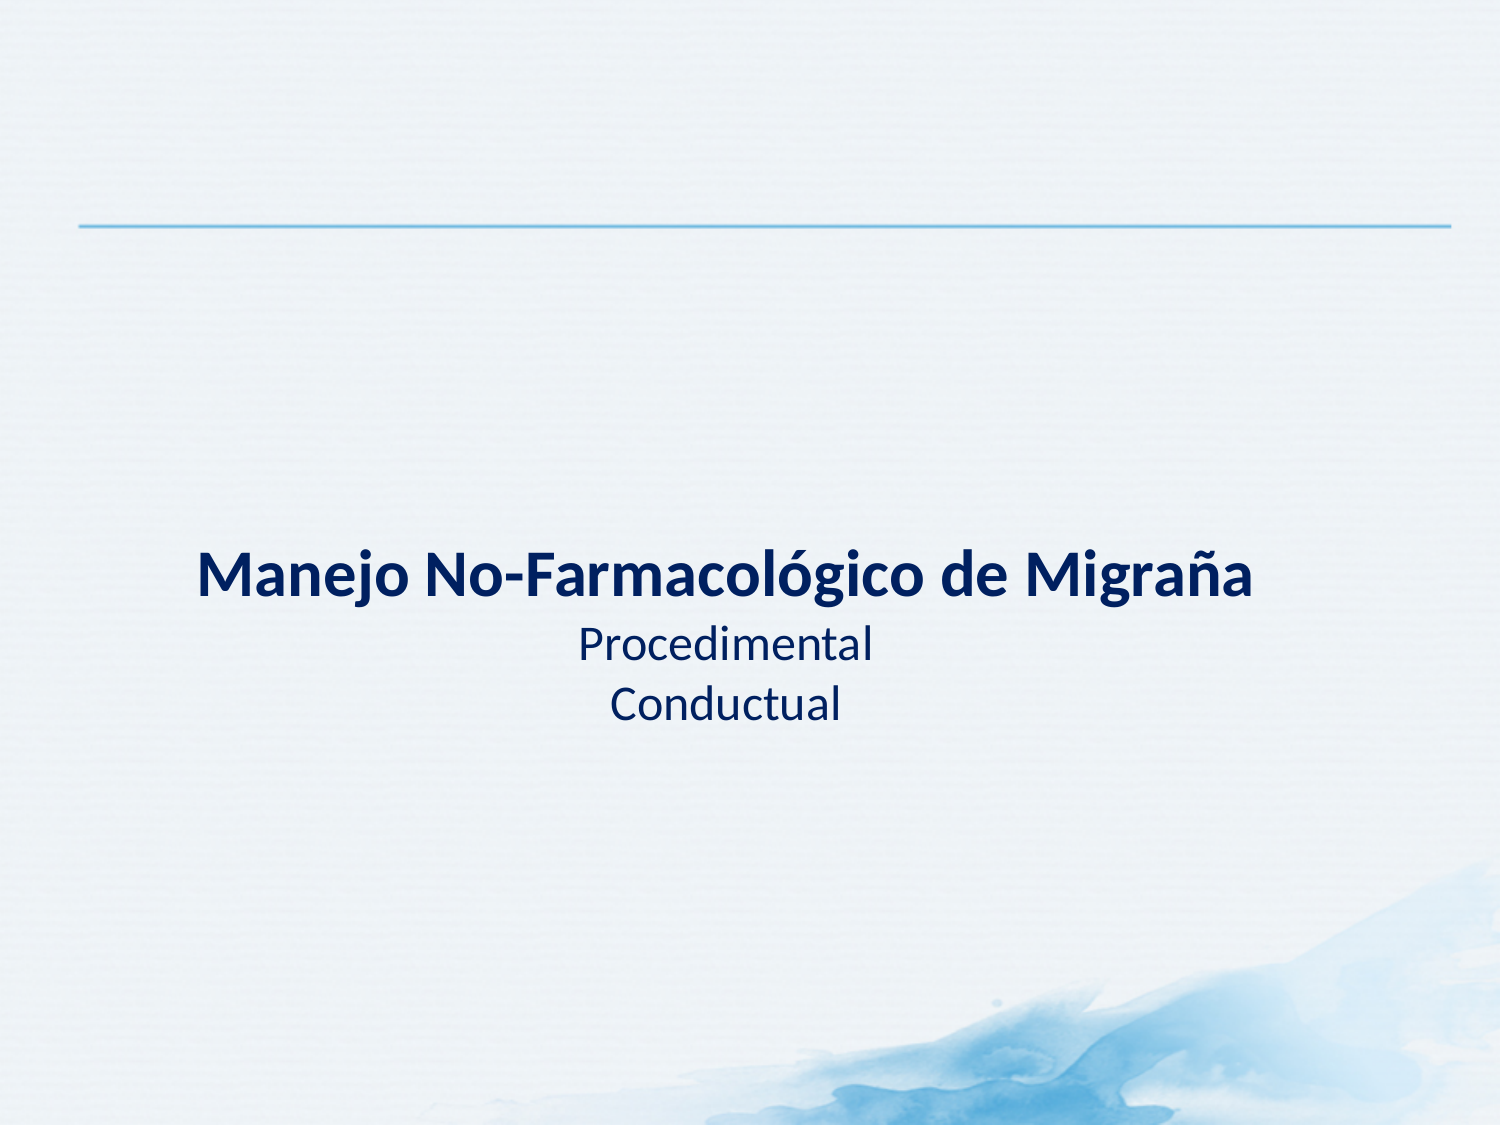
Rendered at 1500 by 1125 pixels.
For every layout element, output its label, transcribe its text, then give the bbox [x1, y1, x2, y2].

picture [0, 0, 1500, 1125]
text_box Manejo No-Farmacológico de Migraña Procedimental Conductual [159, 522, 1294, 738]
